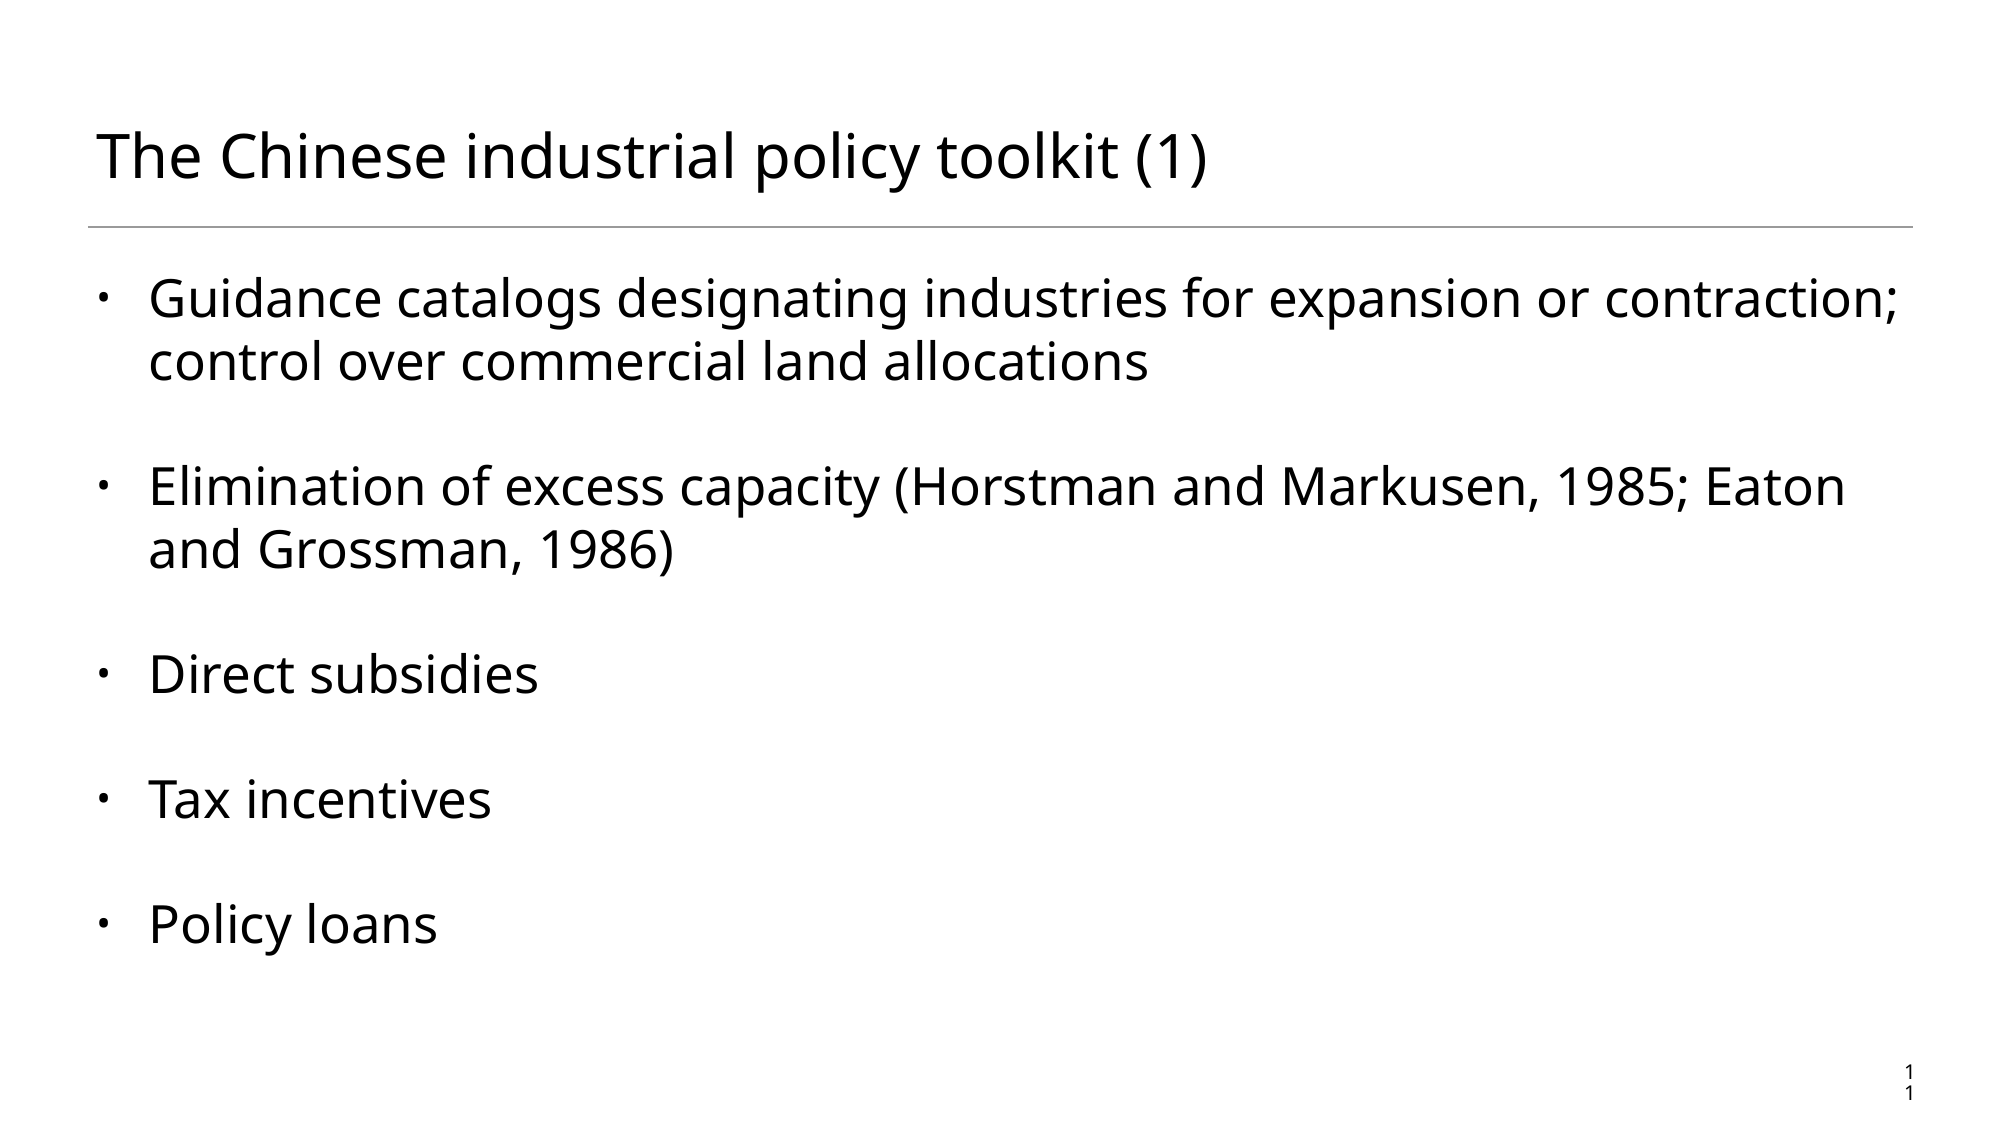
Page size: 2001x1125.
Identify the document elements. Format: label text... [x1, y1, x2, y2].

slide_number 11 [1895, 426, 1935, 1096]
title The Chinese industrial policy toolkit (1) [87, 38, 1913, 200]
list Guidance catalogs designating industries for expansion or contraction; control over commercial land allocations Elimination of excess capacity (Horstman and Markusen, 1985; Eaton and Grossman, 1986) Direct subsidies Tax incentives Policy loans [87, 256, 1913, 1026]
